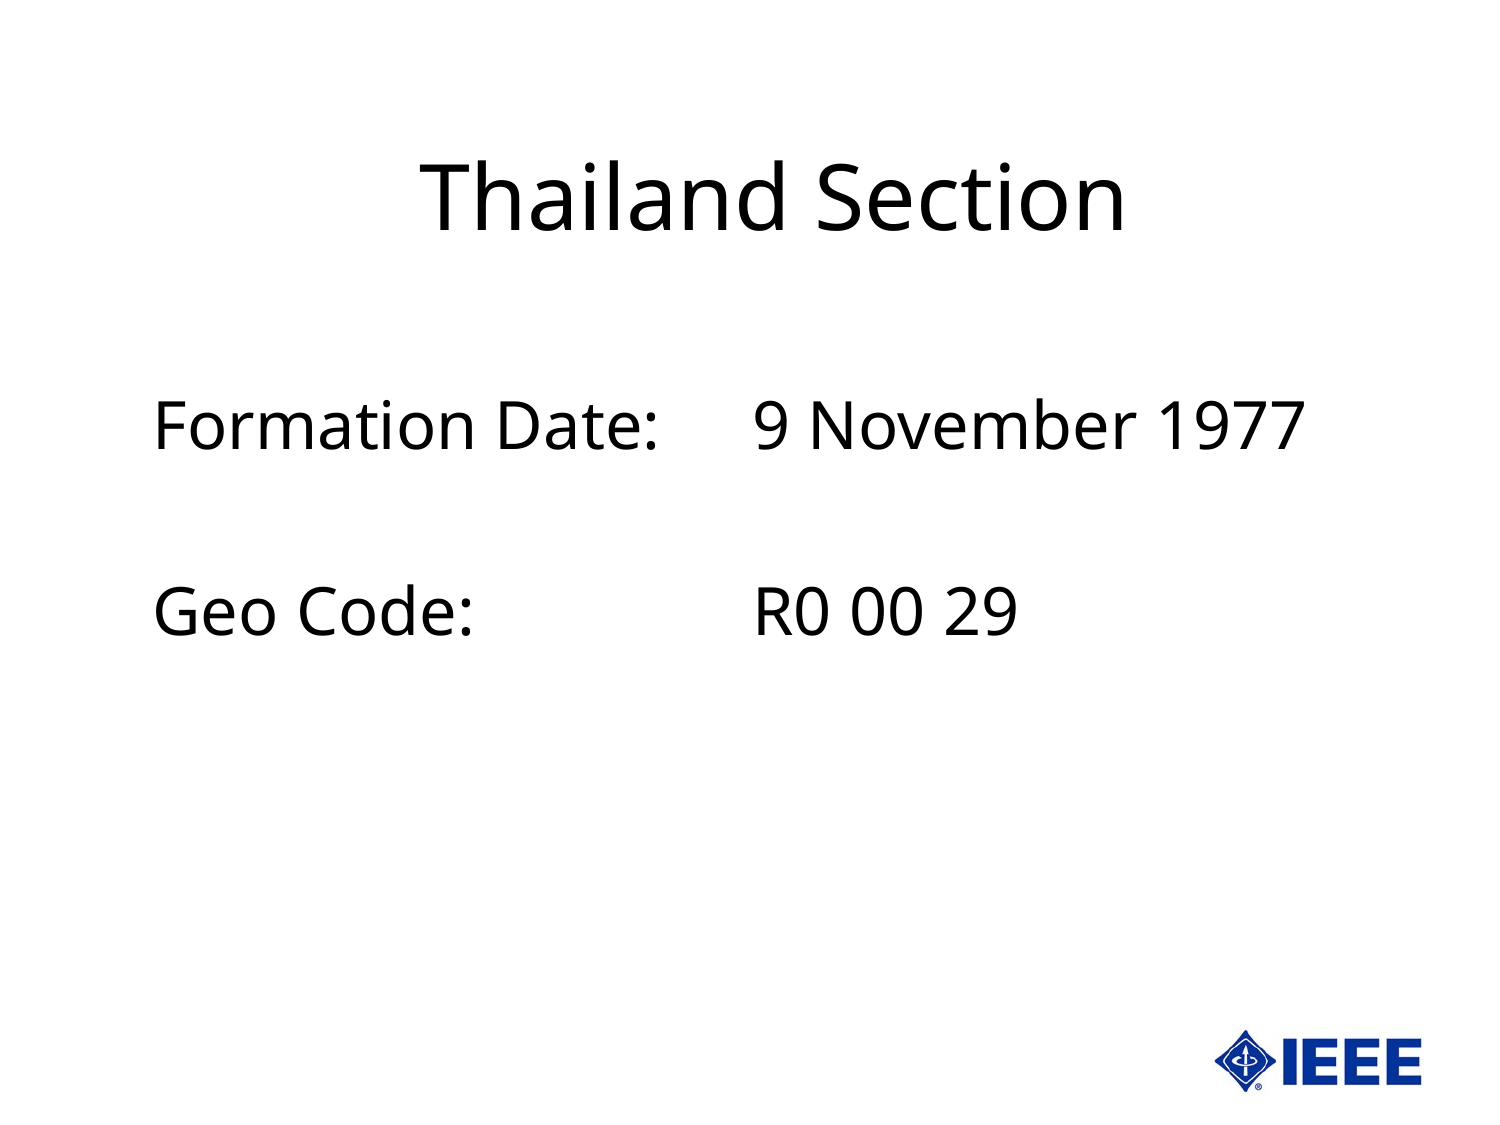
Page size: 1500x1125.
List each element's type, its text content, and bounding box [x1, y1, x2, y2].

title Thailand Section [112, 75, 1438, 313]
picture [1212, 1024, 1425, 1096]
subtitle Formation Date: 9 November 1977 Geo Code: R0 00 29 [137, 375, 1350, 900]
